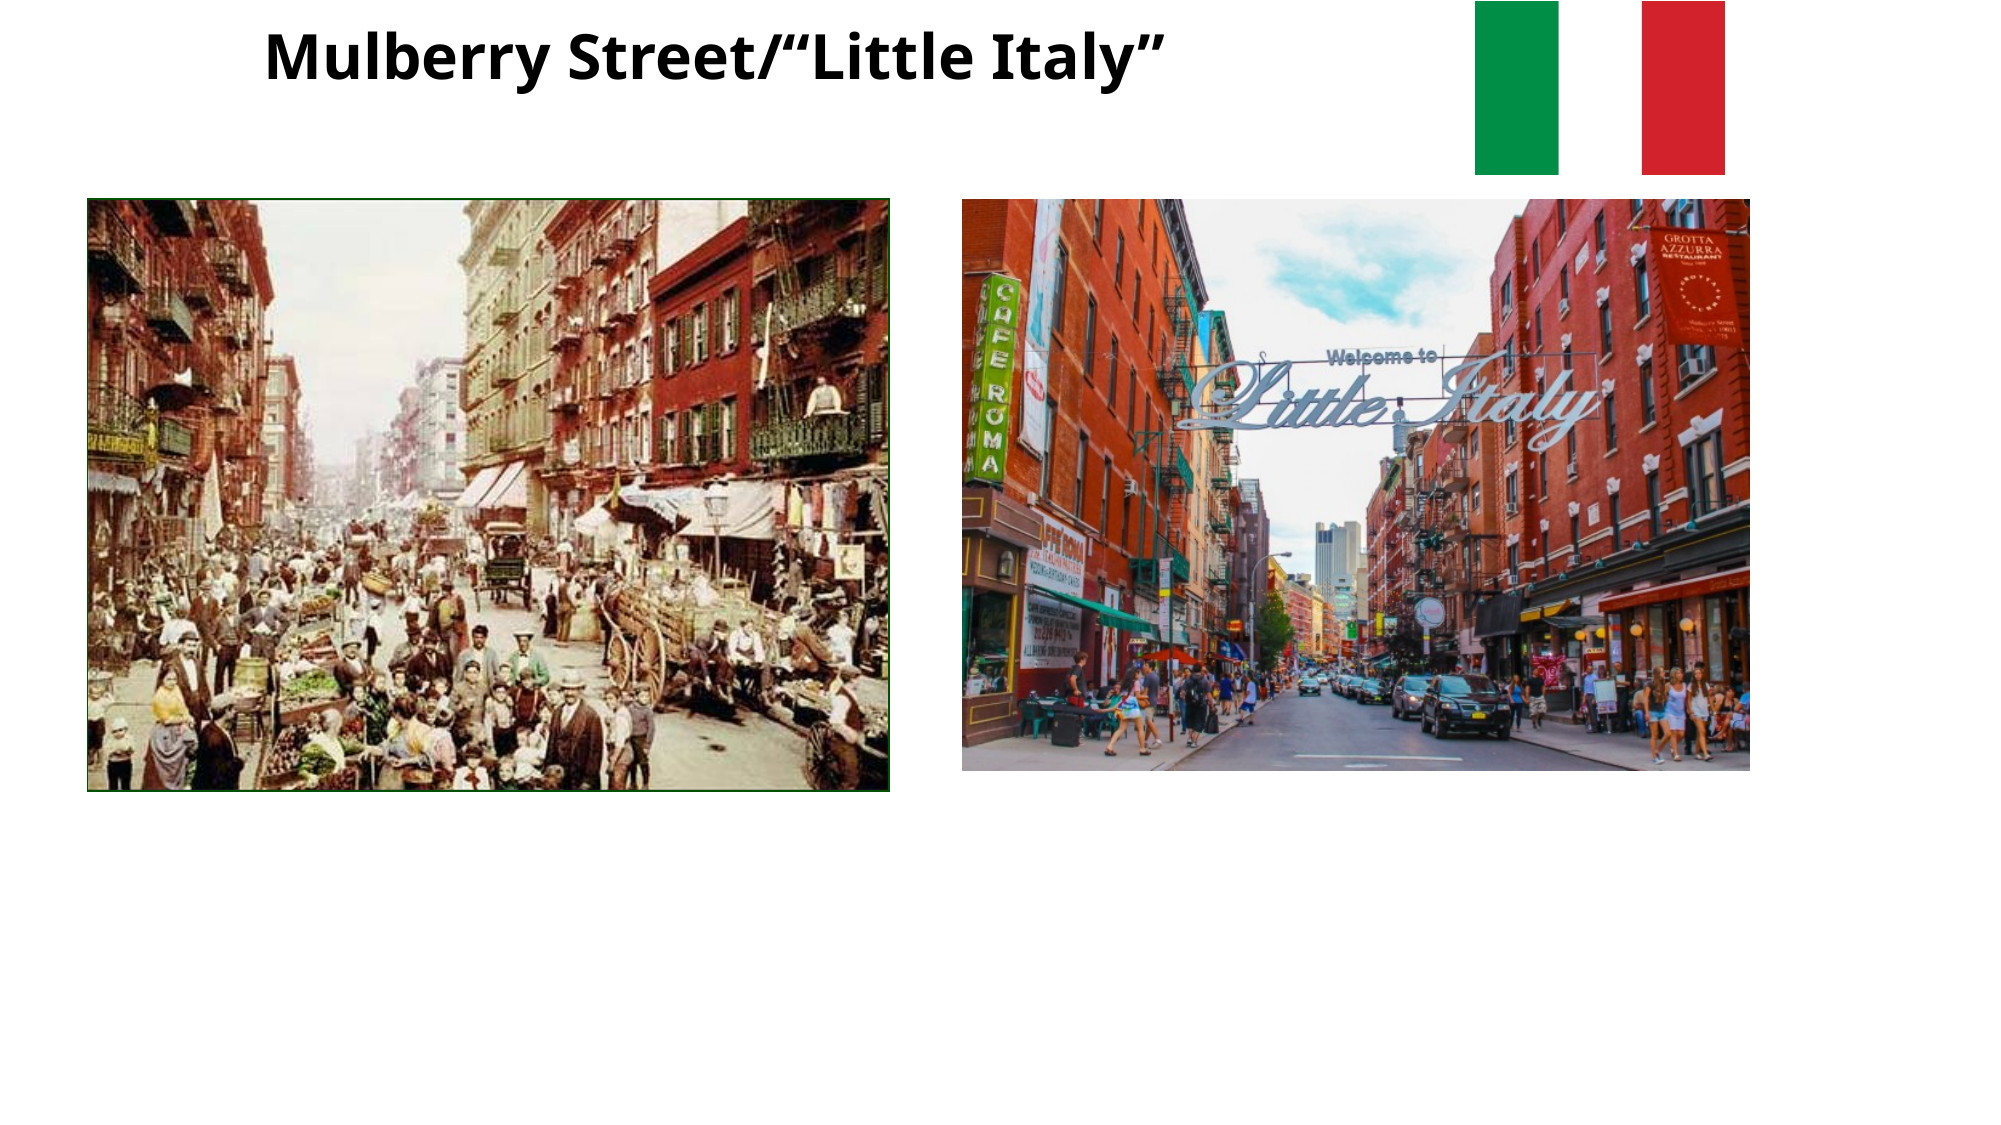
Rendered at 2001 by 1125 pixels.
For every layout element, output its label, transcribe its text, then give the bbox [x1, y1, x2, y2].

picture [962, 199, 1750, 771]
picture [1474, 1, 1725, 175]
picture [88, 199, 889, 791]
title Mulberry Street/“Little Italy” [248, 0, 1286, 118]
